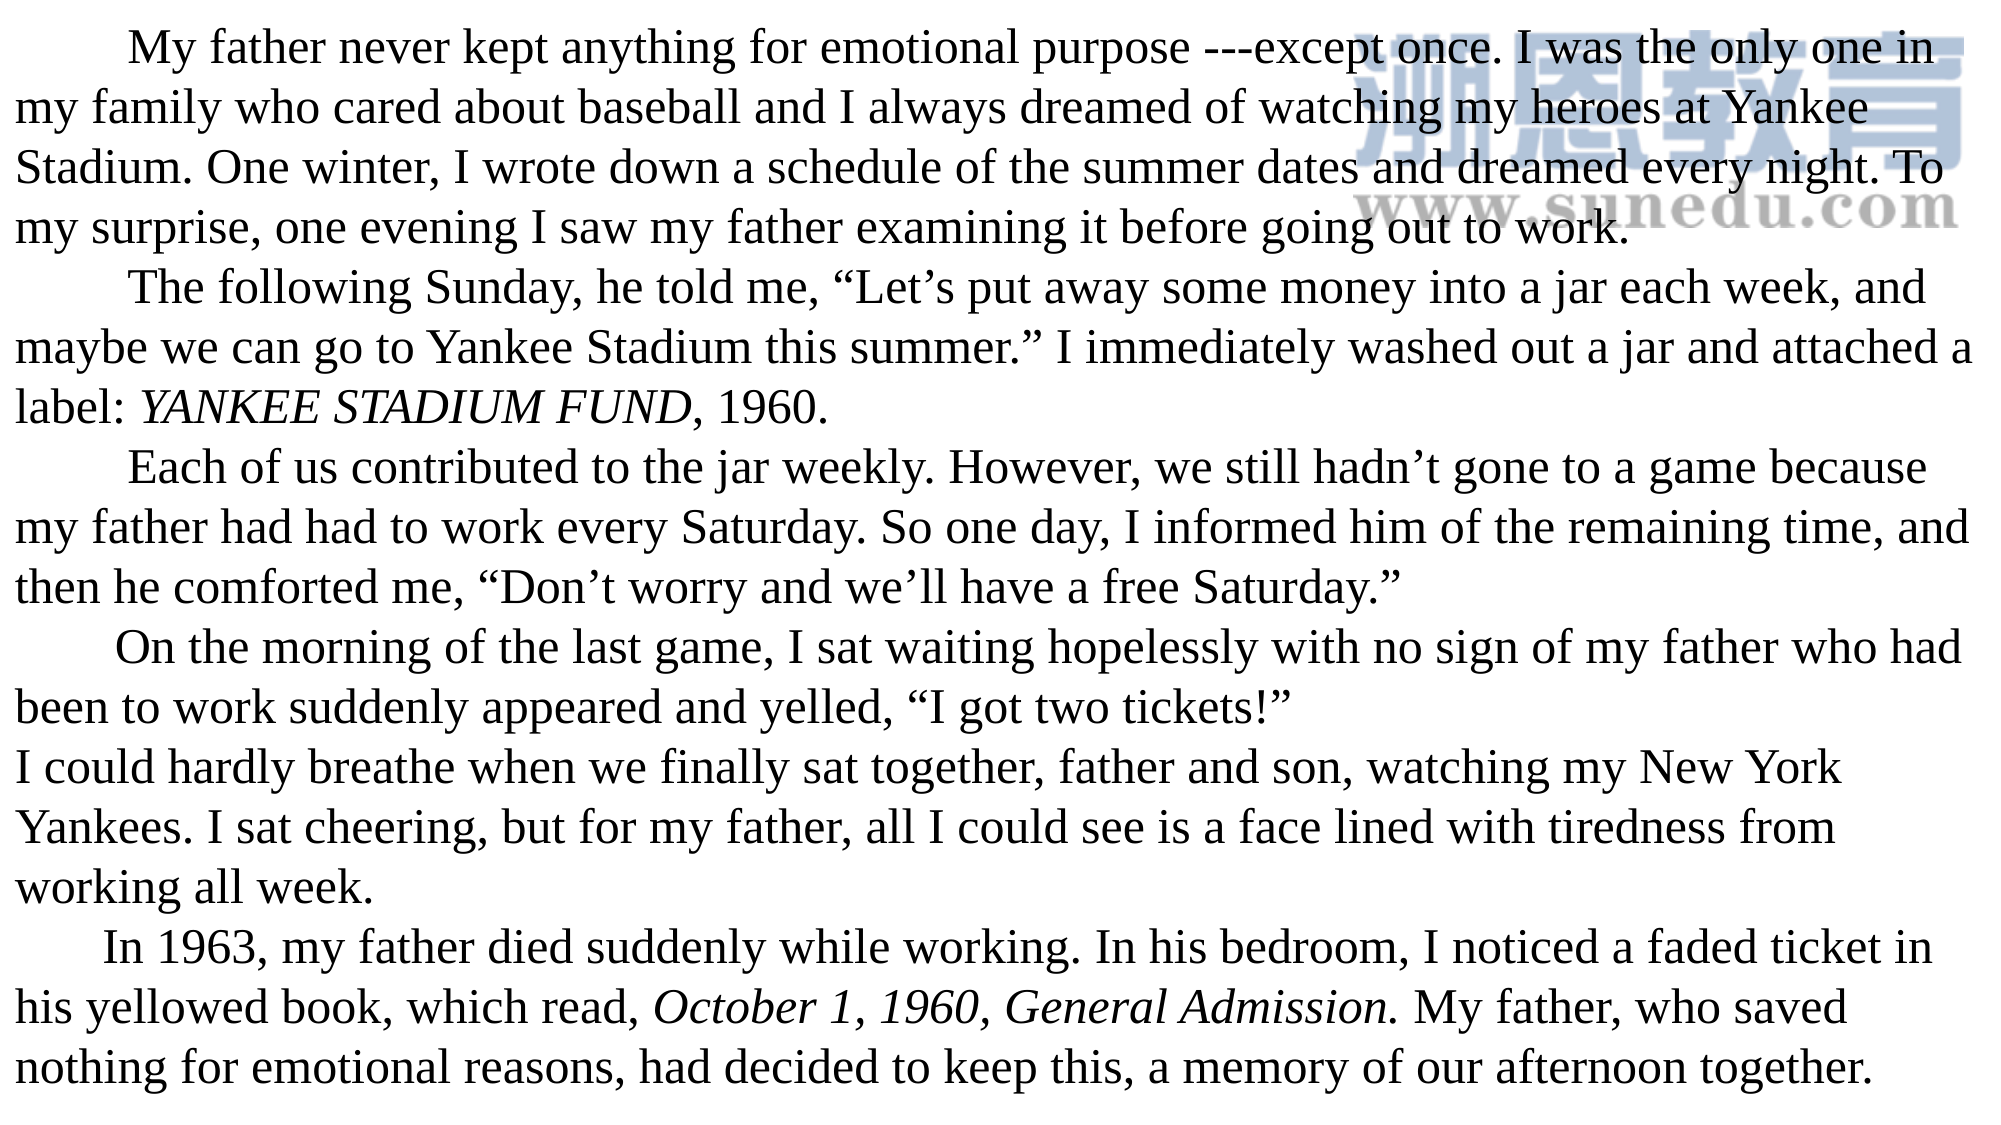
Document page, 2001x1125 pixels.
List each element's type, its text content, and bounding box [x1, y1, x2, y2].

text_box My father never kept anything for emotional purpose ---except once. I was the only one in my family who cared about baseball and I always dreamed of watching my heroes at Yankee Stadium. One winter, I wrote down a schedule of the summer dates and dreamed every night. To my surprise, one evening I saw my father examining it before going out to work. The following Sunday, he told me, “Let’s put away some money into a jar each week, and maybe we can go to Yankee Stadium this summer.” I immediately washed out a jar and attached a label: YANKEE STADIUM FUND, 1960. Each of us contributed to the jar weekly. However, we still hadn’t gone to a game because my father had had to work every Saturday. So one day, I informed him of the remaining time, and then he comforted me, “Don’t worry and we’ll have a free Saturday.” On the morning of the last game, I sat waiting hopelessly with no sign of my father who had been to work suddenly appeared and yelled, “I got two tickets!” I could hardly breathe when we finally sat together, father and son, watching my New York Yankees. I sat cheering, but for my father, all I could see is a face lined with tiredness from working all week. In 1963, my father died suddenly while working. In his bedroom, I noticed a faded ticket in his yellowed book, which read, October 1, 1960, General Admission. My father, who saved nothing for emotional reasons, had decided to keep this, a memory of our afternoon together. [0, 6, 2000, 1125]
